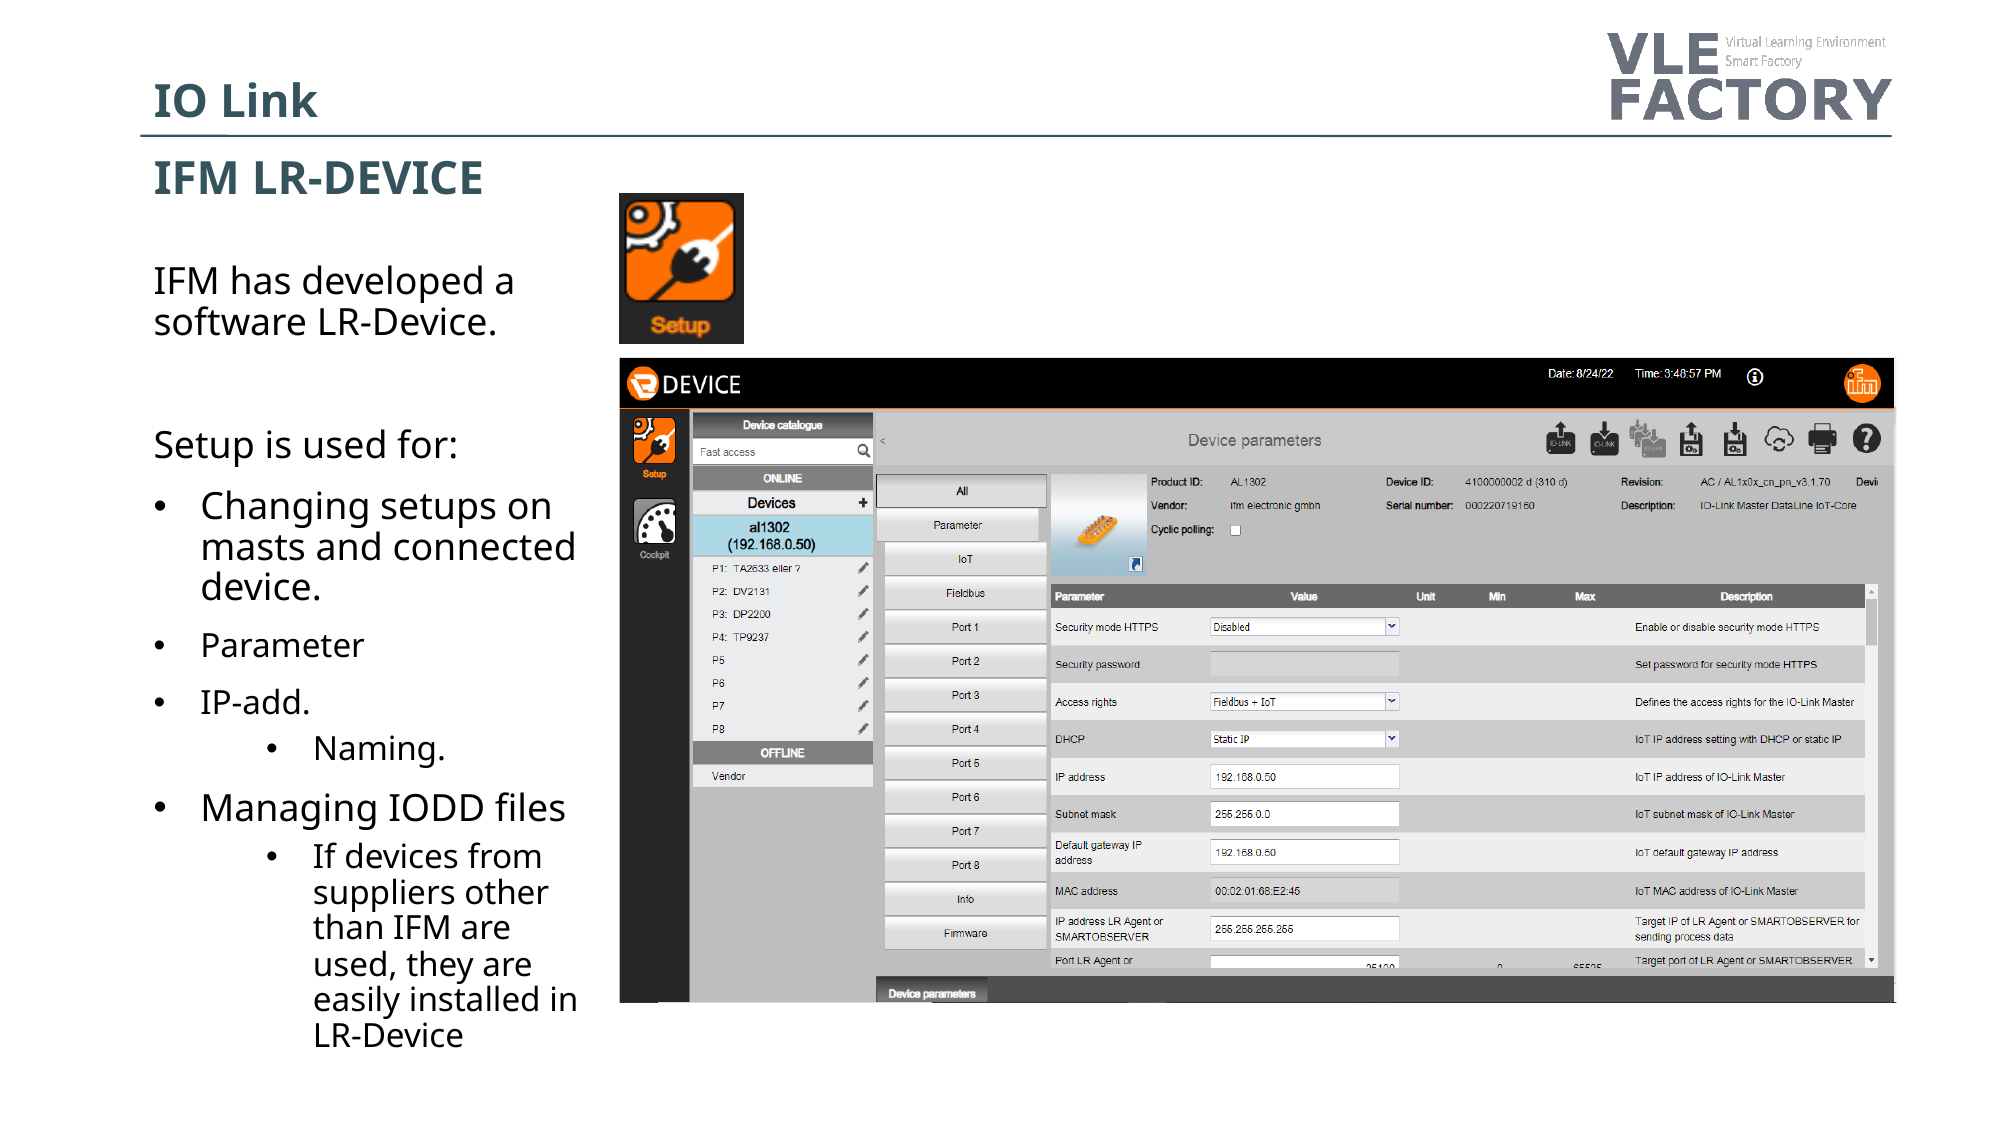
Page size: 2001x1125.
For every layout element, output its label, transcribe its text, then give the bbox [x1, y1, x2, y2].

list IFM has developed a software LR-Device. Setup is used for: Changing setups on masts and connected device. Parameter IP-add. Naming. Managing IODD files If devices from suppliers other than IFM are used, they are easily installed in LR-Device [138, 255, 608, 1069]
picture [619, 356, 1897, 1003]
title IO Link IFM LR-DEVICE [139, 79, 1269, 230]
picture [619, 193, 744, 344]
picture [1607, 33, 1892, 120]
